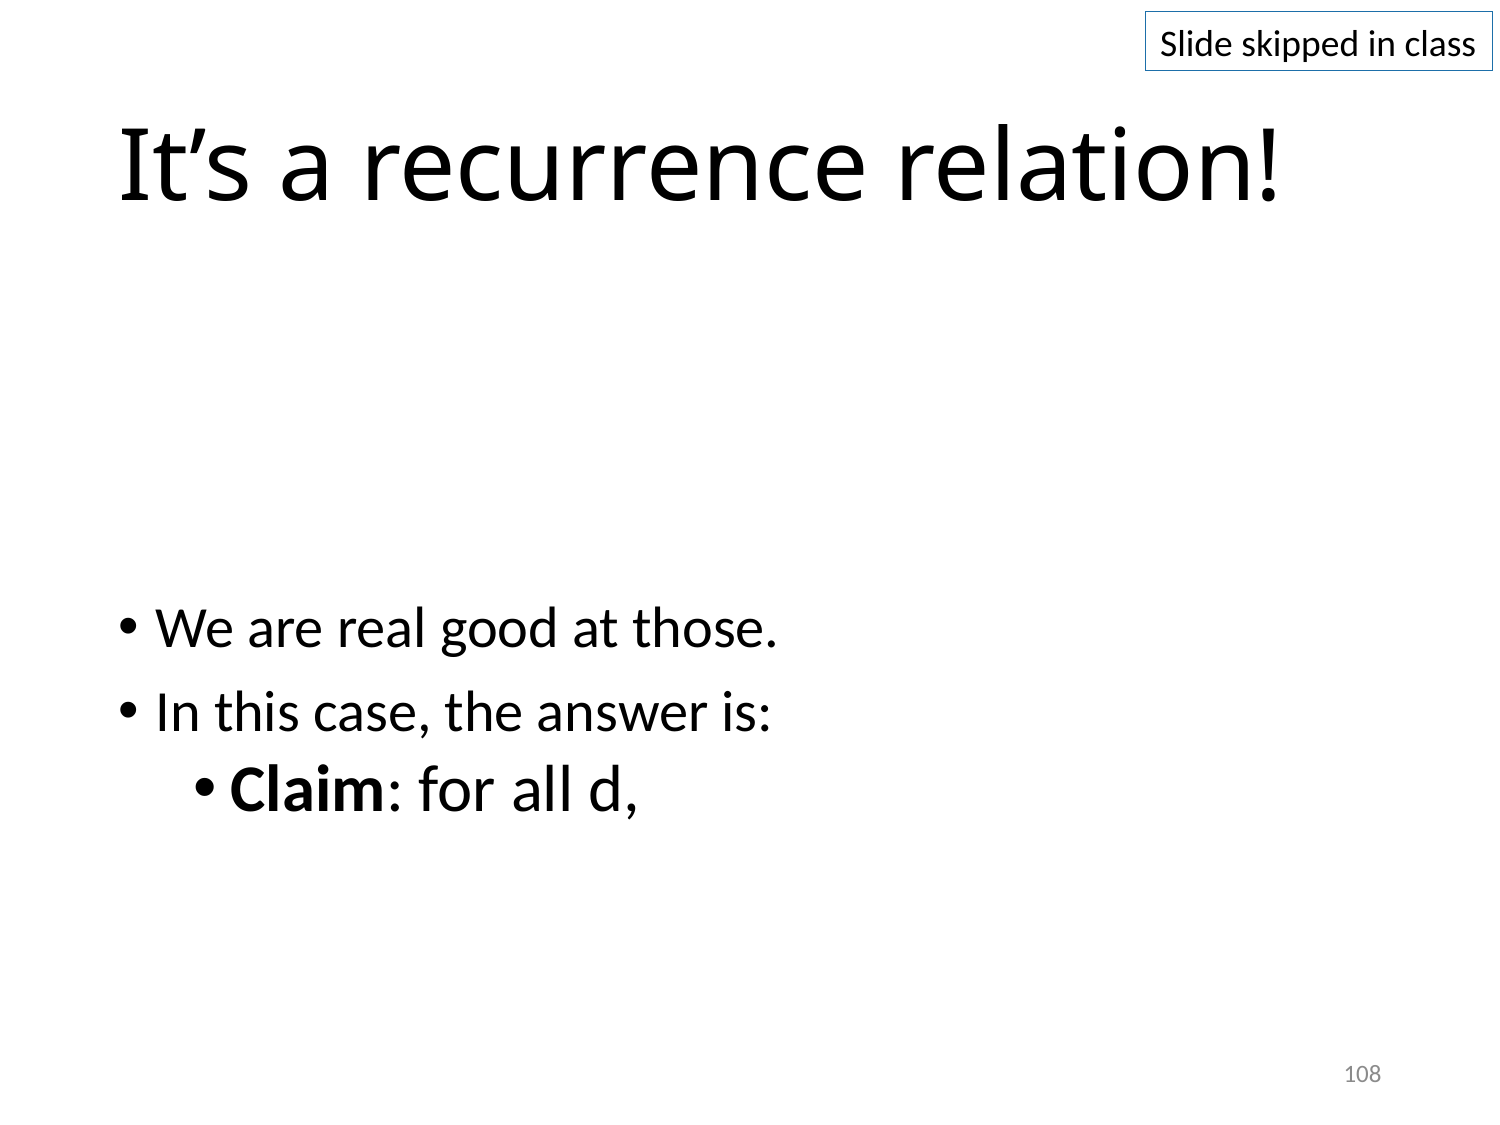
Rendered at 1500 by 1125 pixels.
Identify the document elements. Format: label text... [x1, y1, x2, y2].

slide_number 108 [1059, 1042, 1397, 1103]
title It’s a recurrence relation! [103, 59, 1397, 278]
text_box Slide skipped in class [1145, 11, 1493, 71]
